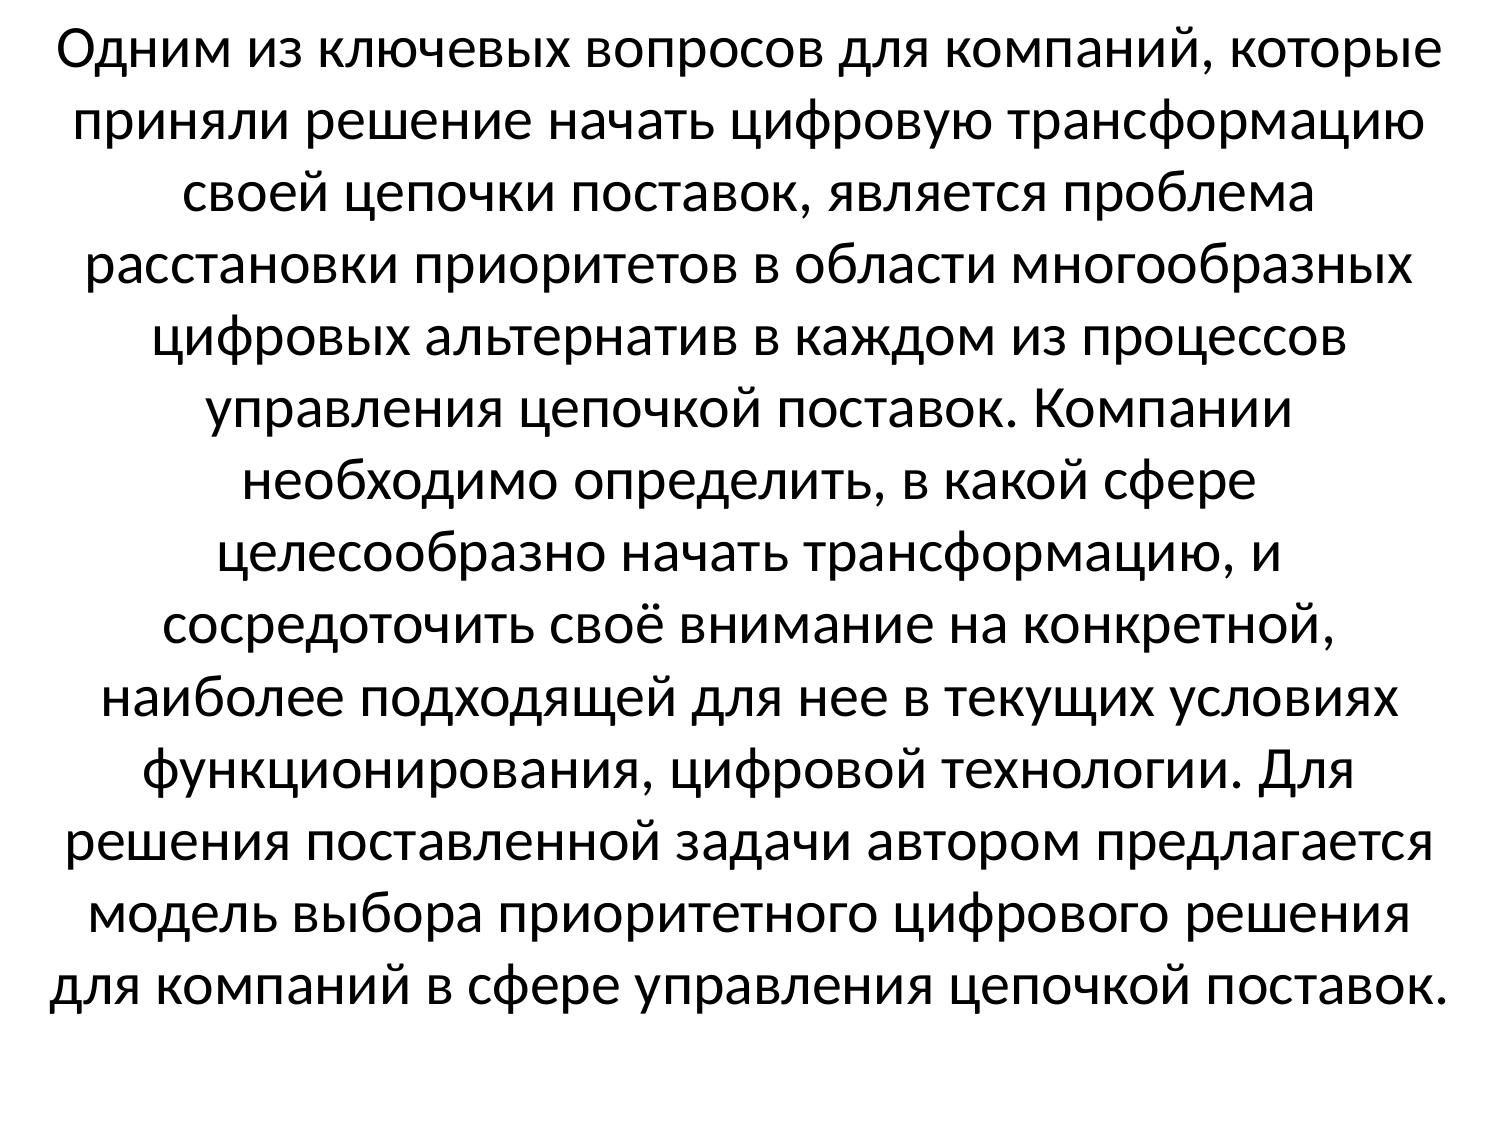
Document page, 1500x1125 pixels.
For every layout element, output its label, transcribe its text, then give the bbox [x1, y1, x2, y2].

list Одним из ключевых вопросов для компаний, которые приняли решение начать цифровую трансформацию своей цепочки поставок, является проблема расстановки приоритетов в области многообразных цифровых альтернатив в каждом из процессов управления цепочкой поставок. Компании необходимо определить, в какой сфере целесообразно начать трансформацию, и сосредоточить своё внимание на конкретной, наиболее подходящей для нее в текущих условиях функционирования, цифровой технологии. Для решения поставленной задачи автором предлагается модель выбора приоритетного цифрового решения для компаний в сфере управления цепочкой поставок. [29, 0, 1471, 1071]
